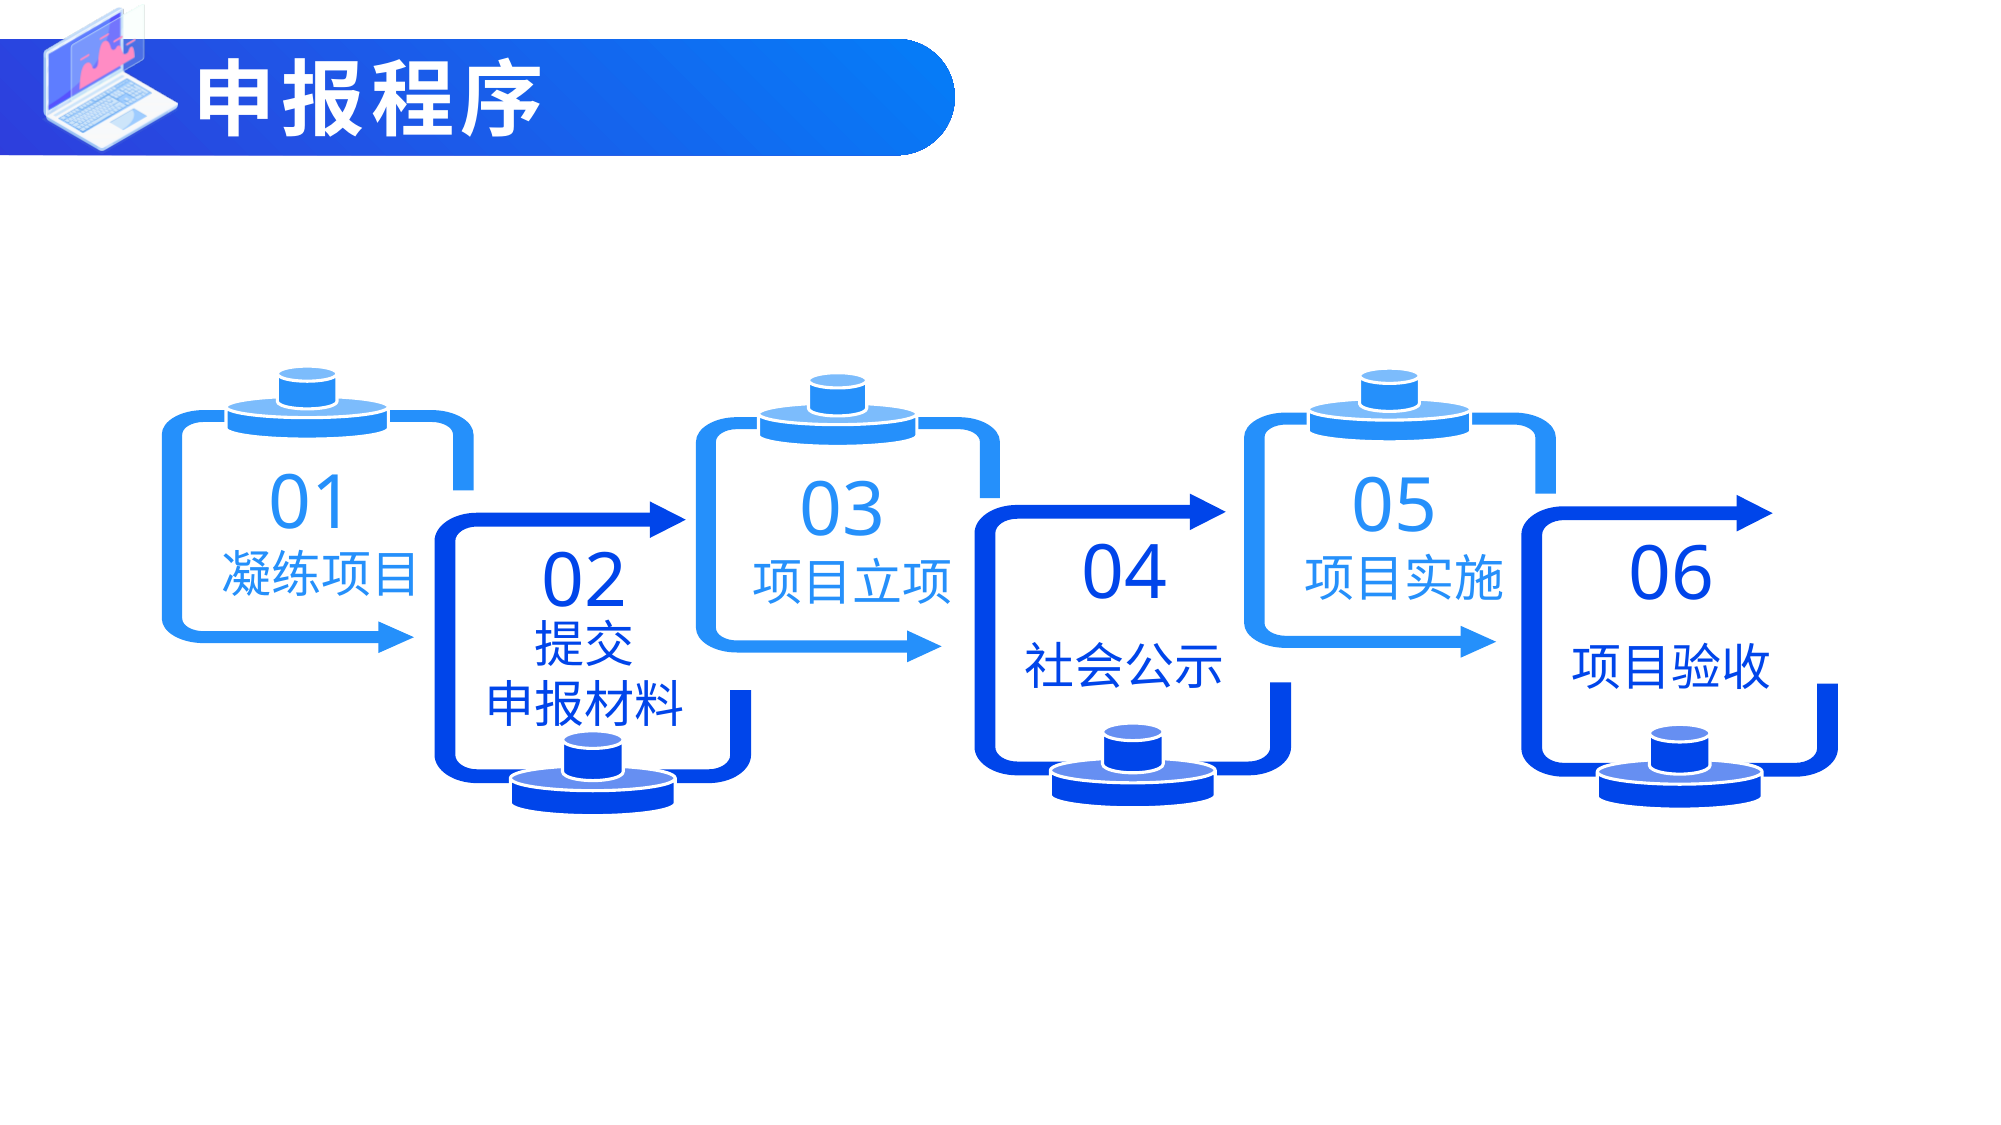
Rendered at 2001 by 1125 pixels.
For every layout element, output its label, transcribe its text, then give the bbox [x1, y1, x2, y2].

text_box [161, 366, 1839, 816]
text_box 申报程序 [178, 39, 905, 154]
text_box [0, 38, 956, 157]
picture [42, 4, 178, 155]
